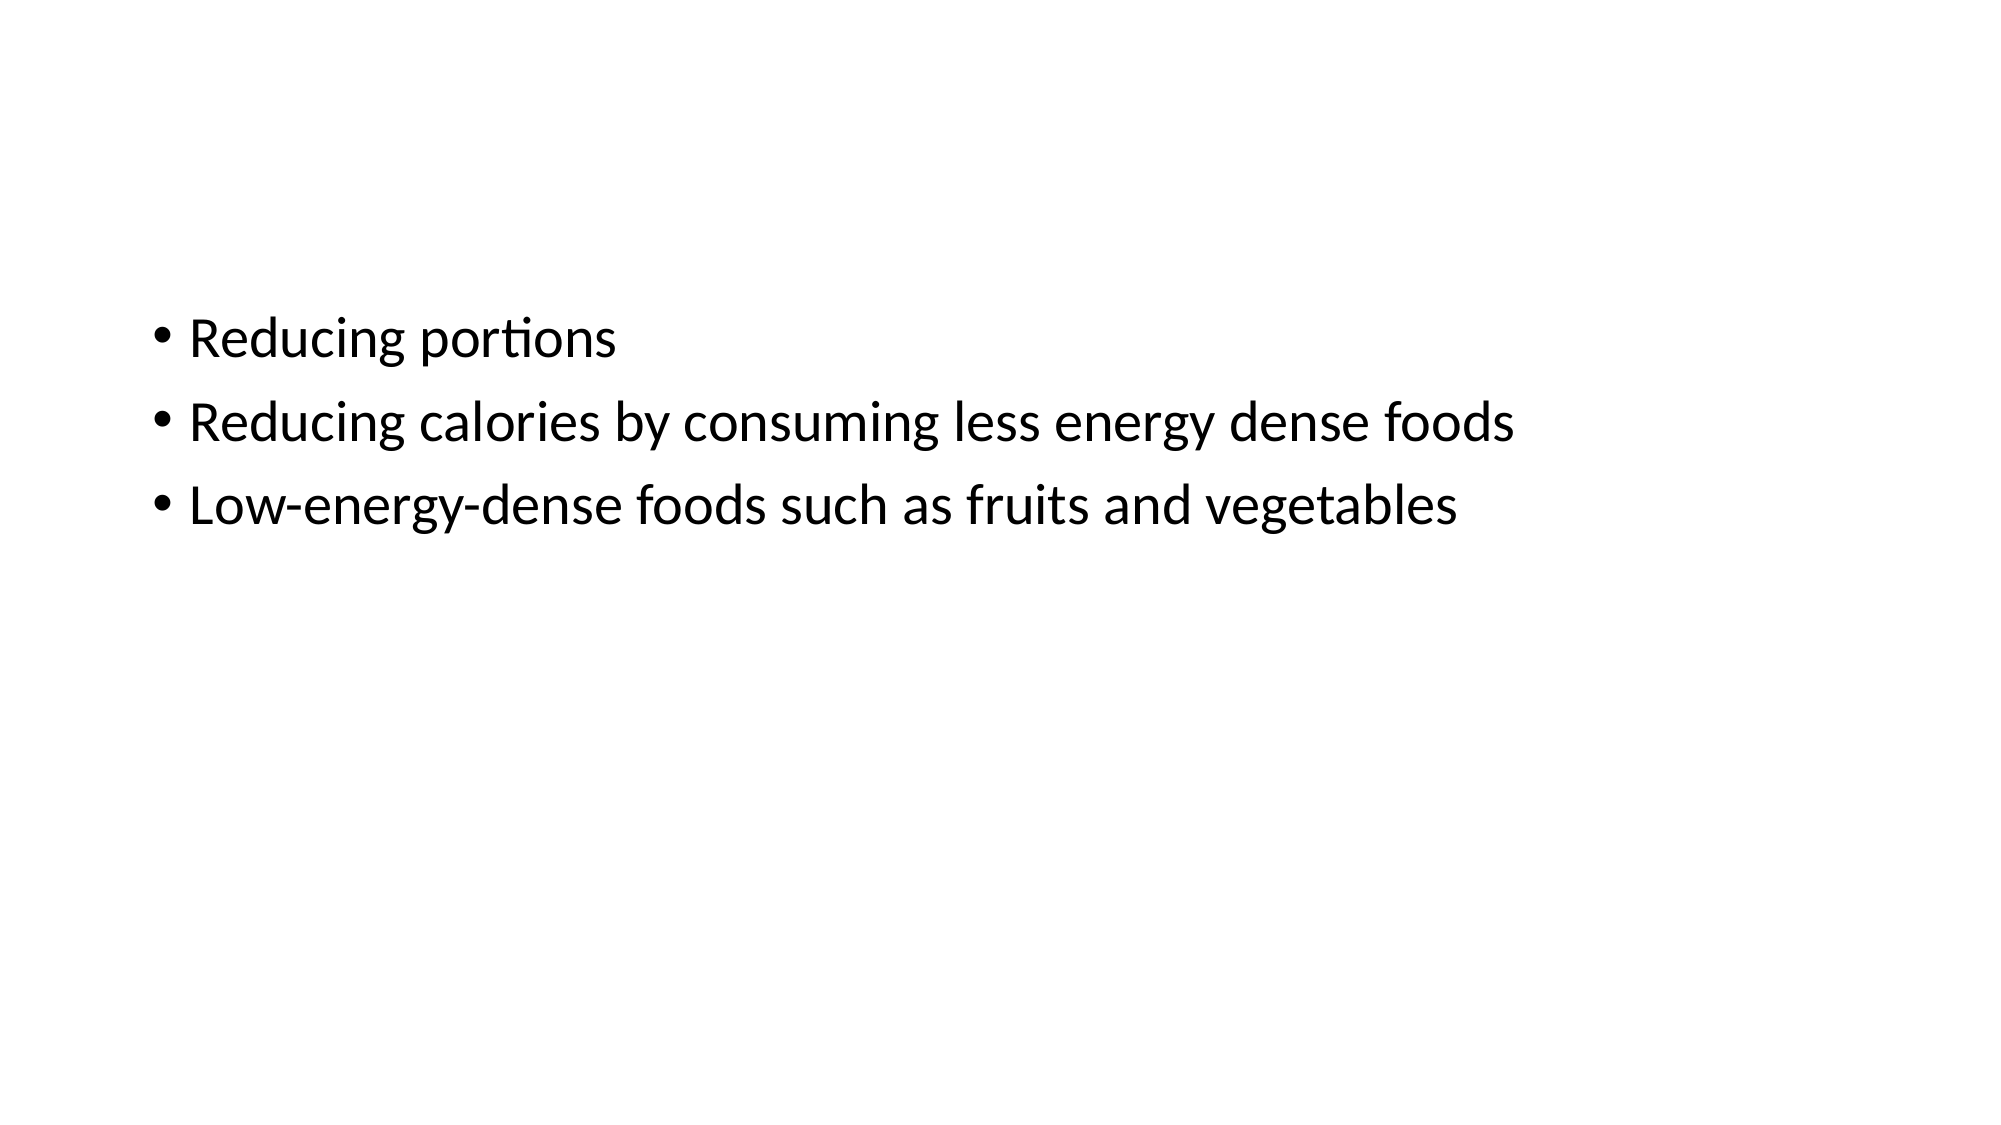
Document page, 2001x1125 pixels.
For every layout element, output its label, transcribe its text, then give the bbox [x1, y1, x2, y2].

list Reducing portions Reducing calories by consuming less energy dense foods Low-energy-dense foods such as fruits and vegetables [137, 299, 1863, 1014]
